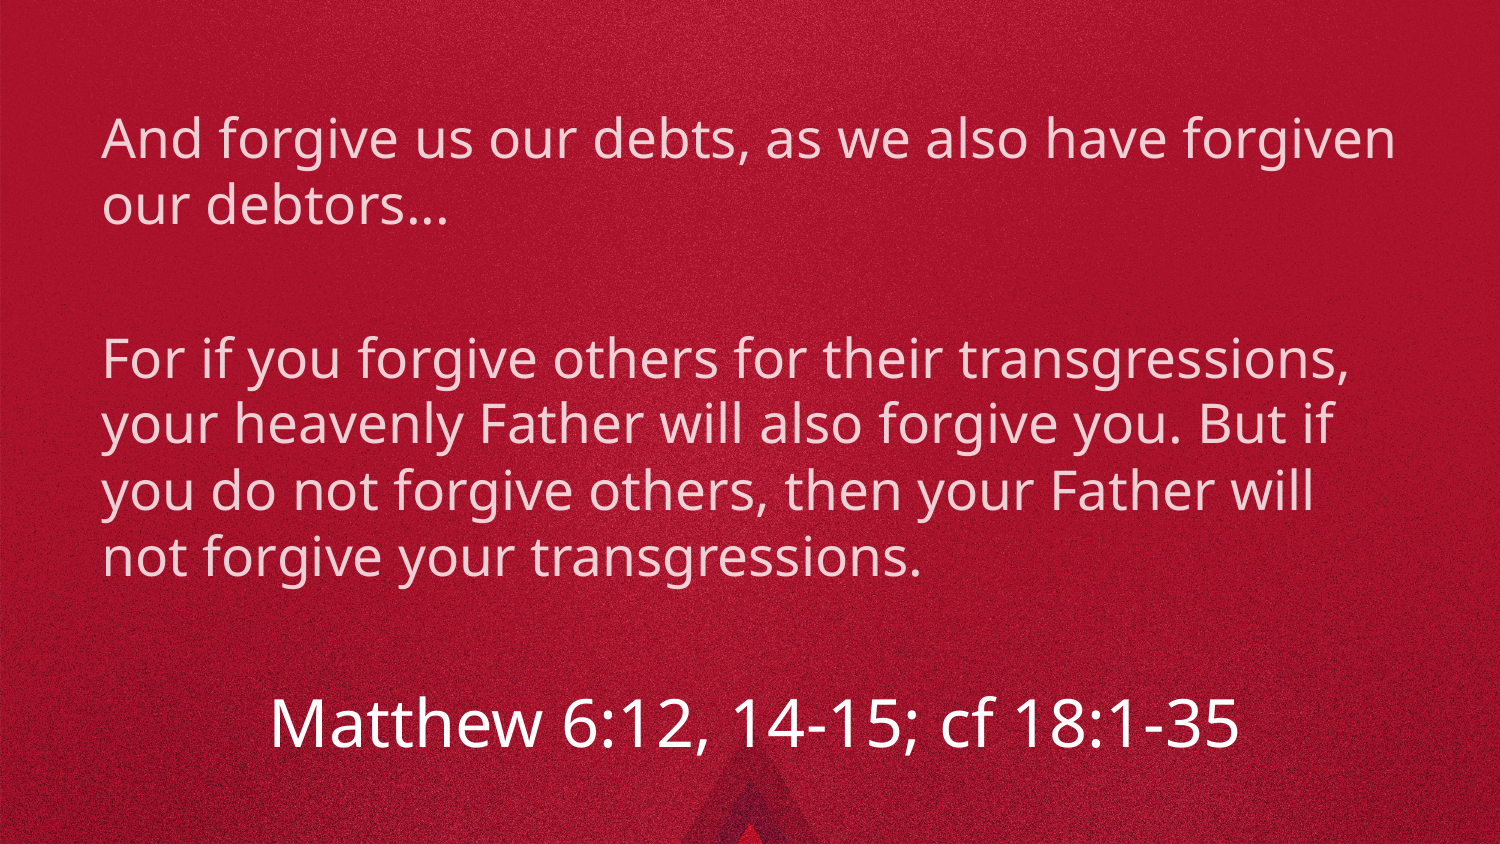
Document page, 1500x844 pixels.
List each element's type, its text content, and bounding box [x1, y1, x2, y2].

picture [0, 0, 1500, 844]
list And forgive us our debts, as we also have forgiven our debtors... For if you forgive others for their transgressions, your heavenly Father will also forgive you. But if you do not forgive others, then your Father will not forgive your transgressions. [86, 69, 1425, 622]
list Matthew 6:12, 14-15; cf 18:1-35 [86, 659, 1425, 782]
